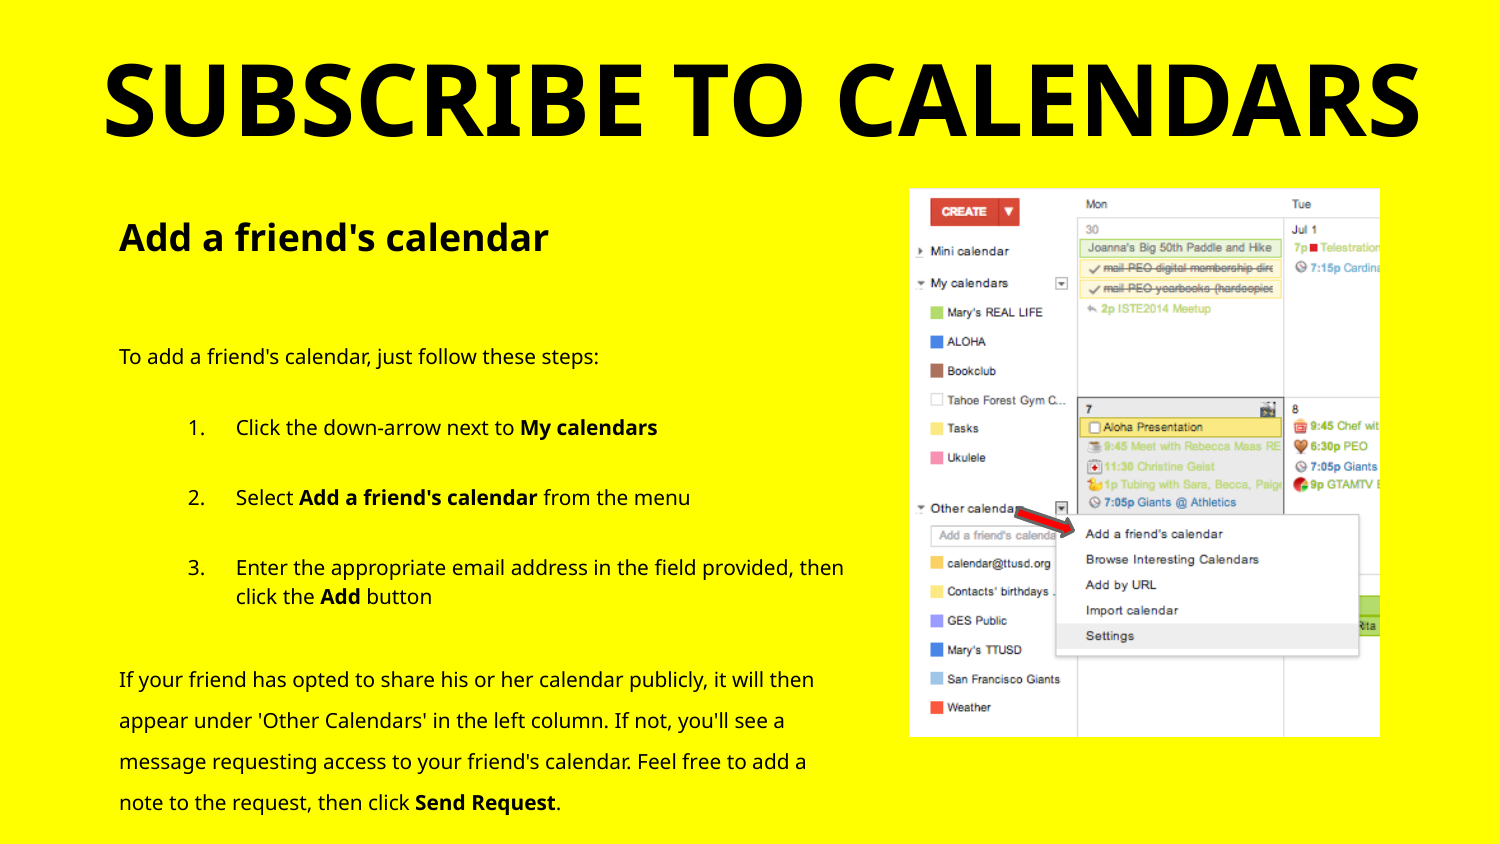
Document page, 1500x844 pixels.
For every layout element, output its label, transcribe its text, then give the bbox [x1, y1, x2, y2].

subtitle Add a friend's calendar To add a friend's calendar, just follow these steps: Click the down-arrow next to My calendars Select Add a friend's calendar from the menu Enter the appropriate email address in the field provided, then click the Add button If your friend has opted to share his or her calendar publicly, it will then appear under 'Other Calendars' in the left column. If not, you'll see a message requesting access to your friend's calendar. Feel free to add a note to the request, then click Send Request. [104, 189, 872, 726]
title SUBSCRIBE TO CALENDARS [79, 21, 1447, 212]
picture [909, 188, 1380, 737]
